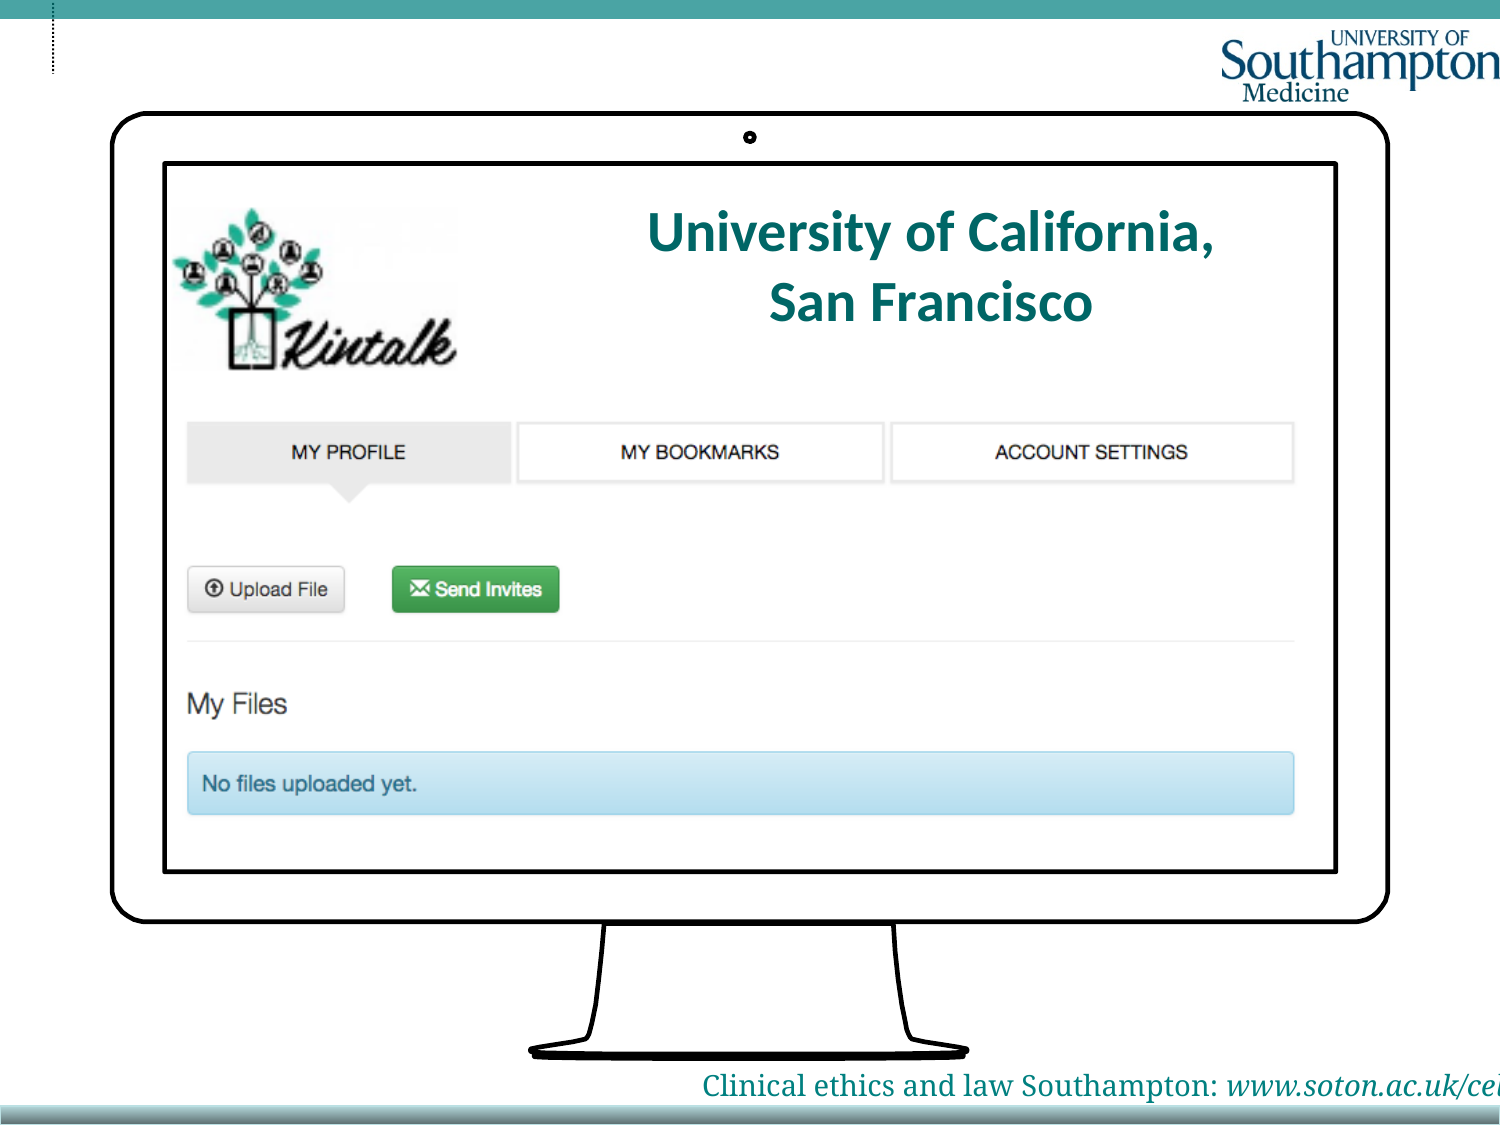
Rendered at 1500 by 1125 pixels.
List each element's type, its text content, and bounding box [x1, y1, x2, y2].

picture [167, 201, 476, 392]
picture [1222, 30, 1500, 102]
text_box University of California, San Francisco [594, 185, 1269, 373]
text_box [112, 113, 1388, 922]
text_box [530, 923, 967, 1059]
picture [167, 396, 1332, 847]
